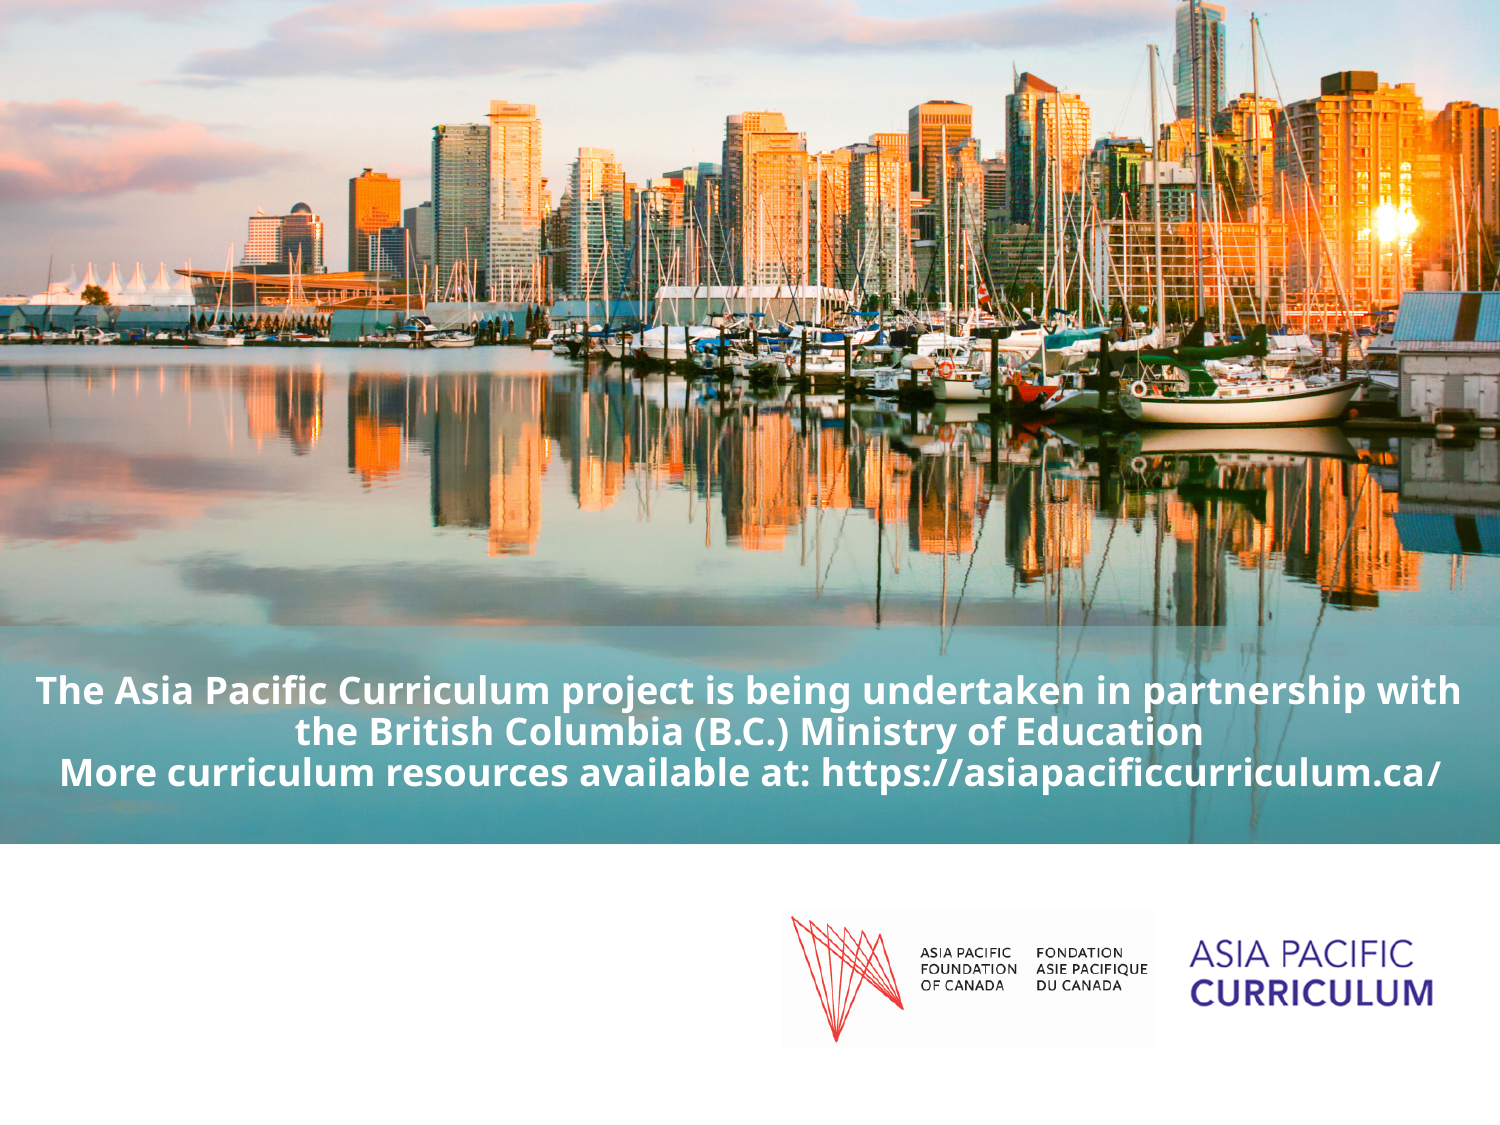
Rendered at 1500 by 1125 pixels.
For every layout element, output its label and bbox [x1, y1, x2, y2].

picture [0, 0, 1500, 845]
text_box [782, 899, 1480, 1049]
